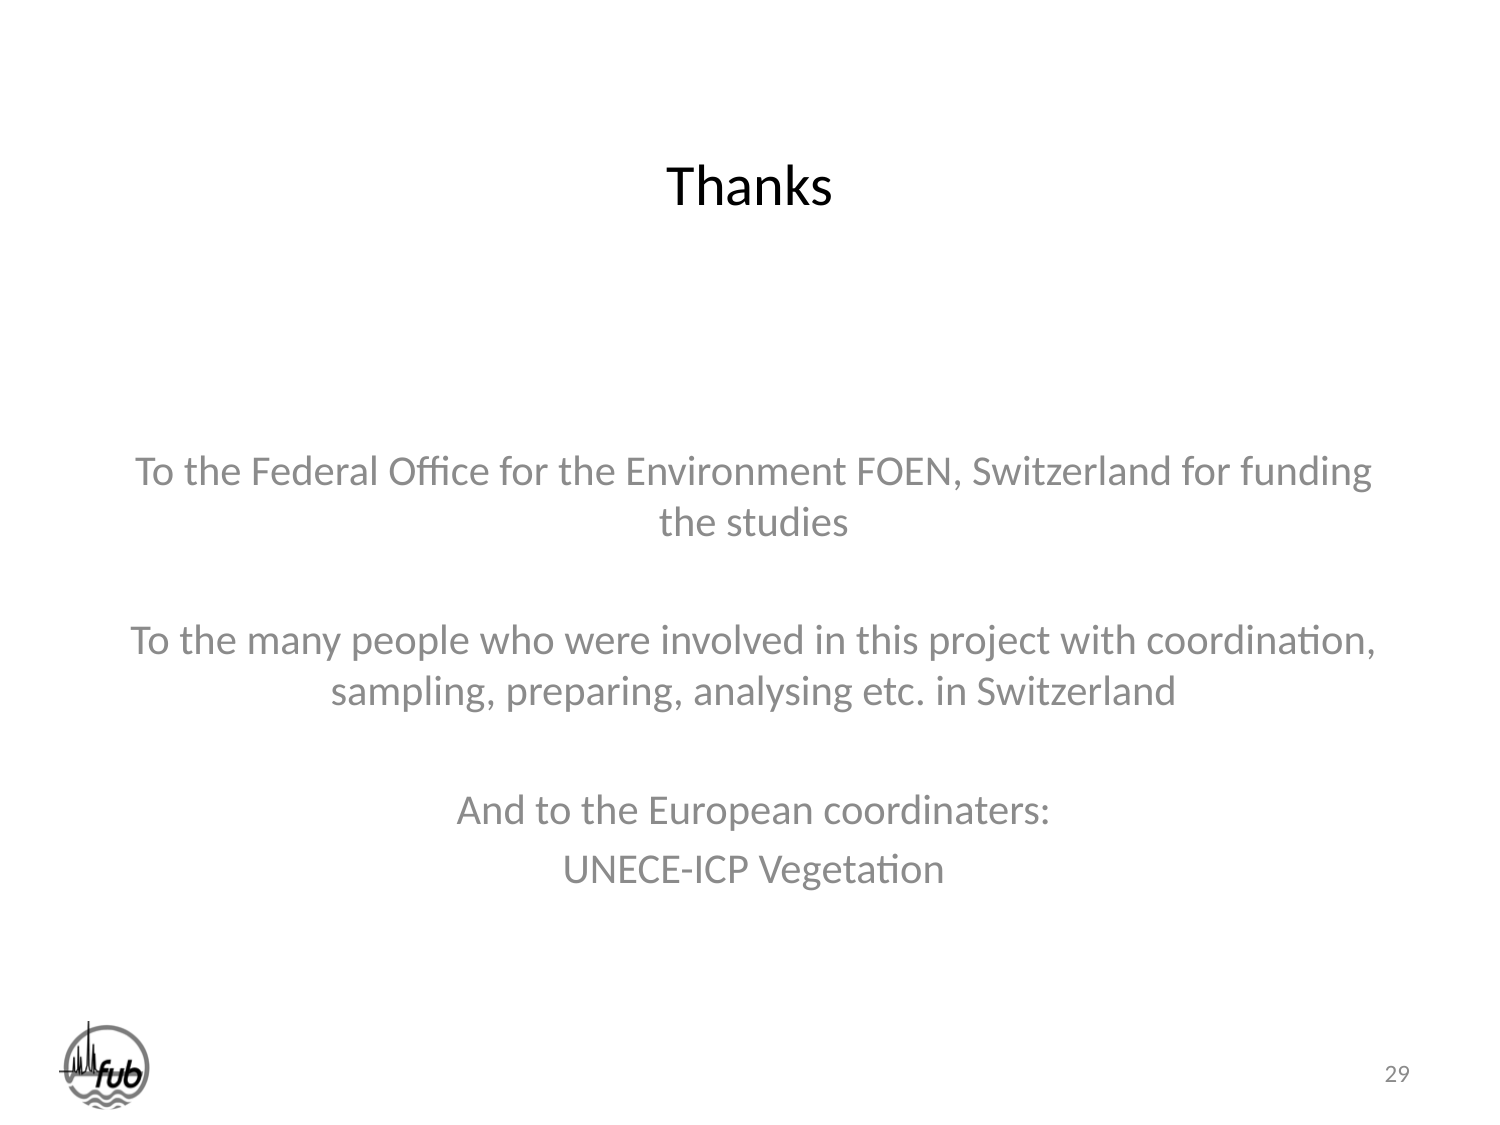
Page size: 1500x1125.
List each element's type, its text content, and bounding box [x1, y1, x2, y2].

subtitle To the Federal Office for the Environment FOEN, Switzerland for funding the studies To the many people who were involved in this project with coordination, sampling, preparing, analysing etc. in Switzerland And to the European coordinaters: UNECE-ICP Vegetation [90, 316, 1418, 902]
slide_number 29 [1074, 1042, 1425, 1103]
title Thanks [112, 124, 1388, 240]
picture [59, 1021, 150, 1111]
